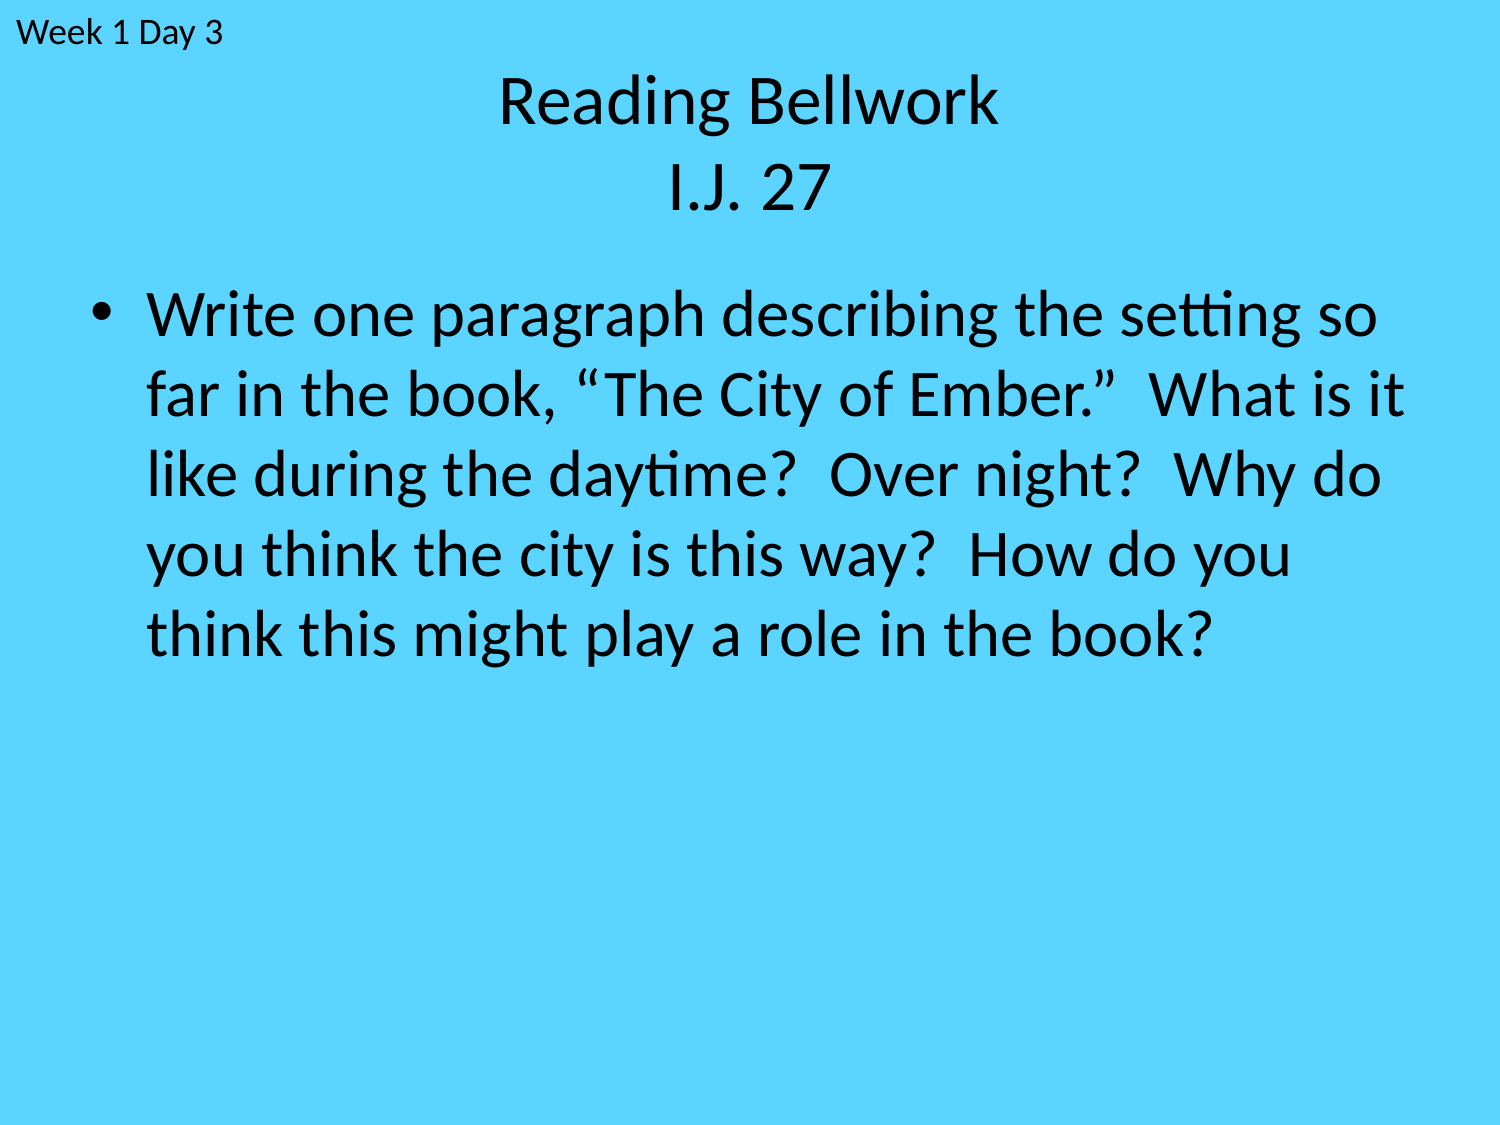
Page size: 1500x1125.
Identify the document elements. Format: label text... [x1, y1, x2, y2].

title Reading Bellwork I.J. 27 [75, 45, 1425, 233]
text_box Week 1 Day 3 [1, 0, 239, 60]
list Write one paragraph describing the setting so far in the book, “The City of Ember.” What is it like during the daytime? Over night? Why do you think the city is this way? How do you think this might play a role in the book? [75, 262, 1425, 1005]
